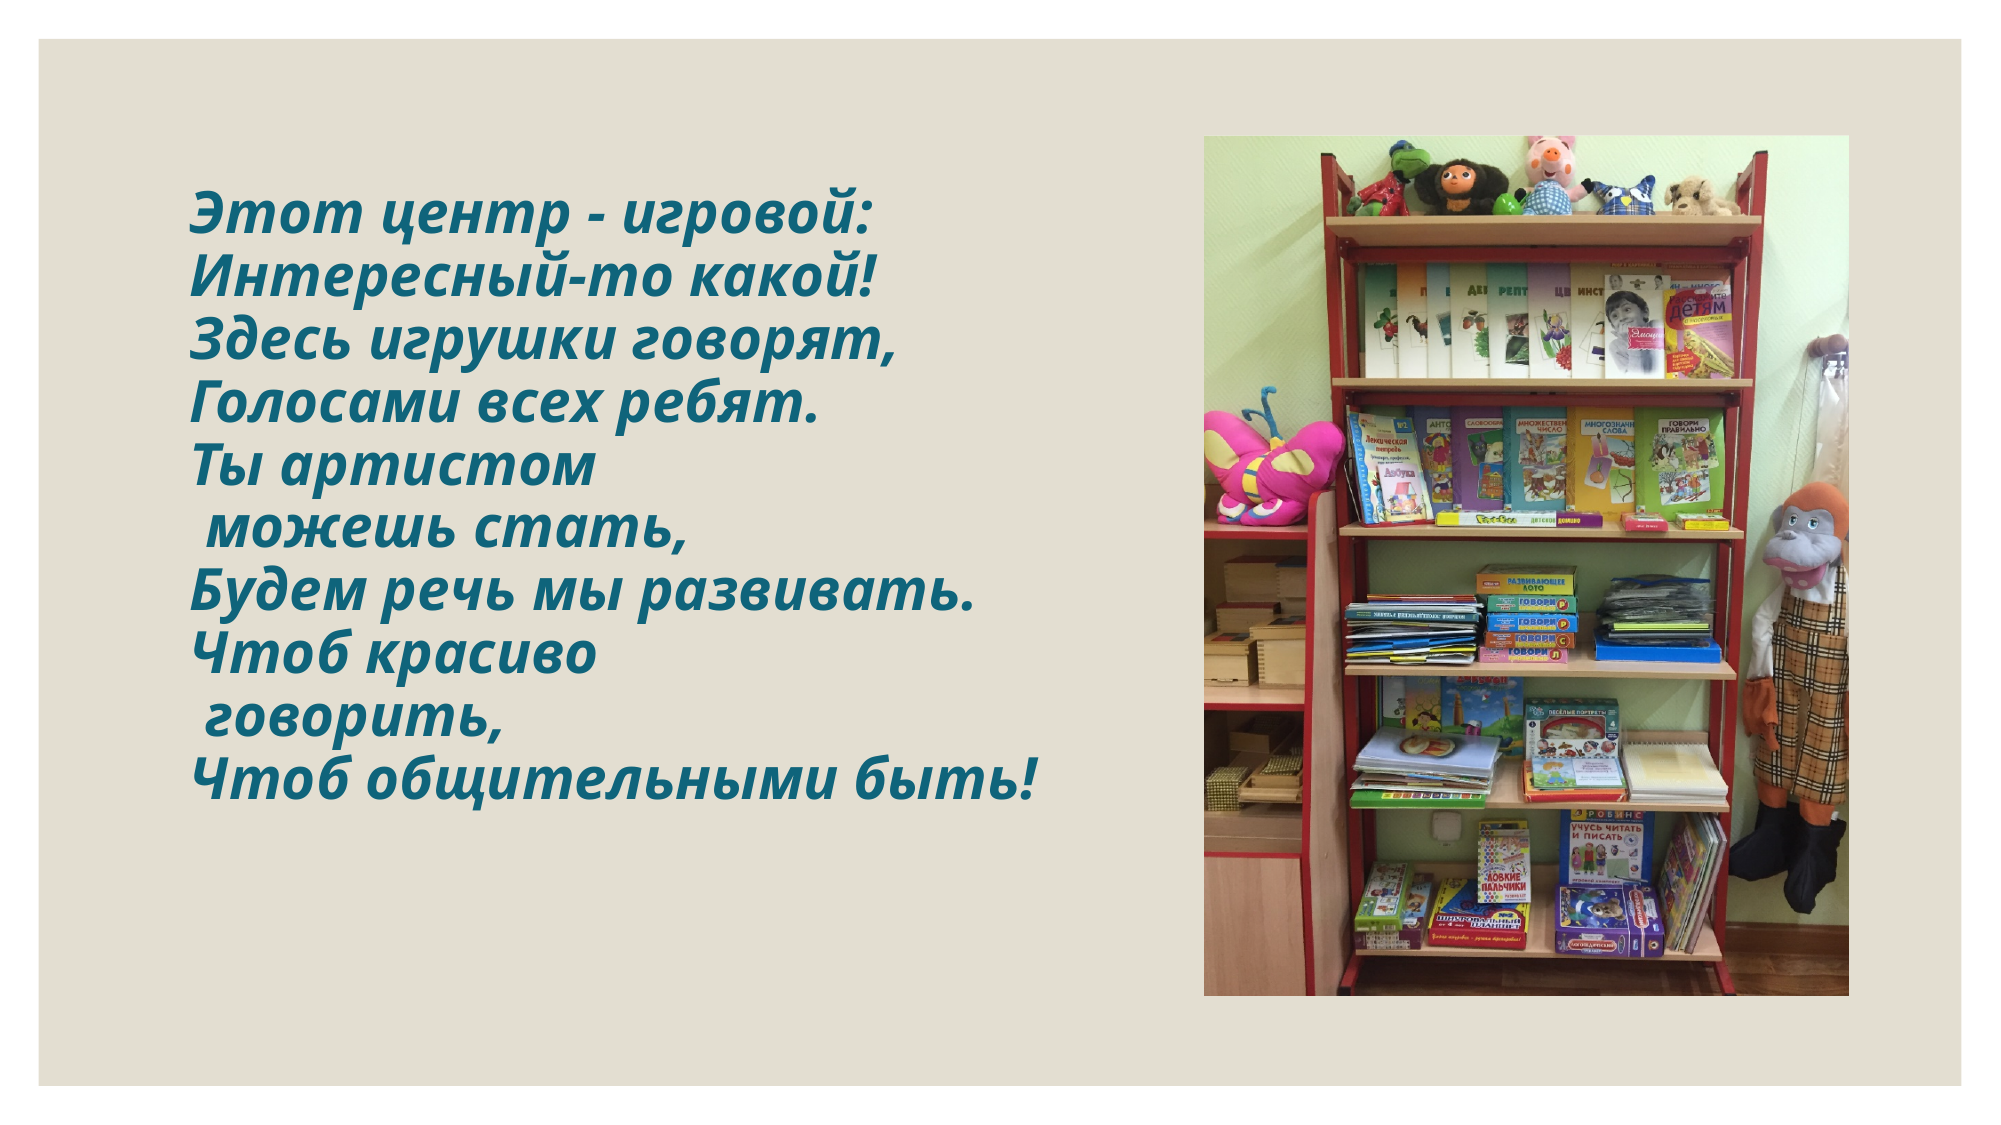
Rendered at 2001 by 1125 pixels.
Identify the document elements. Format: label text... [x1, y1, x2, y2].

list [1096, 243, 1957, 889]
picture [1204, 889, 1849, 995]
title Этот центр - игровой: Интересный-то какой! Здесь игрушки говорят, Голосами всех ребят. Ты артистом можешь стать, Будем речь мы развивать. Чтоб красиво говорить, Чтоб общительными быть! [174, 105, 1169, 331]
picture [1204, 137, 1849, 243]
